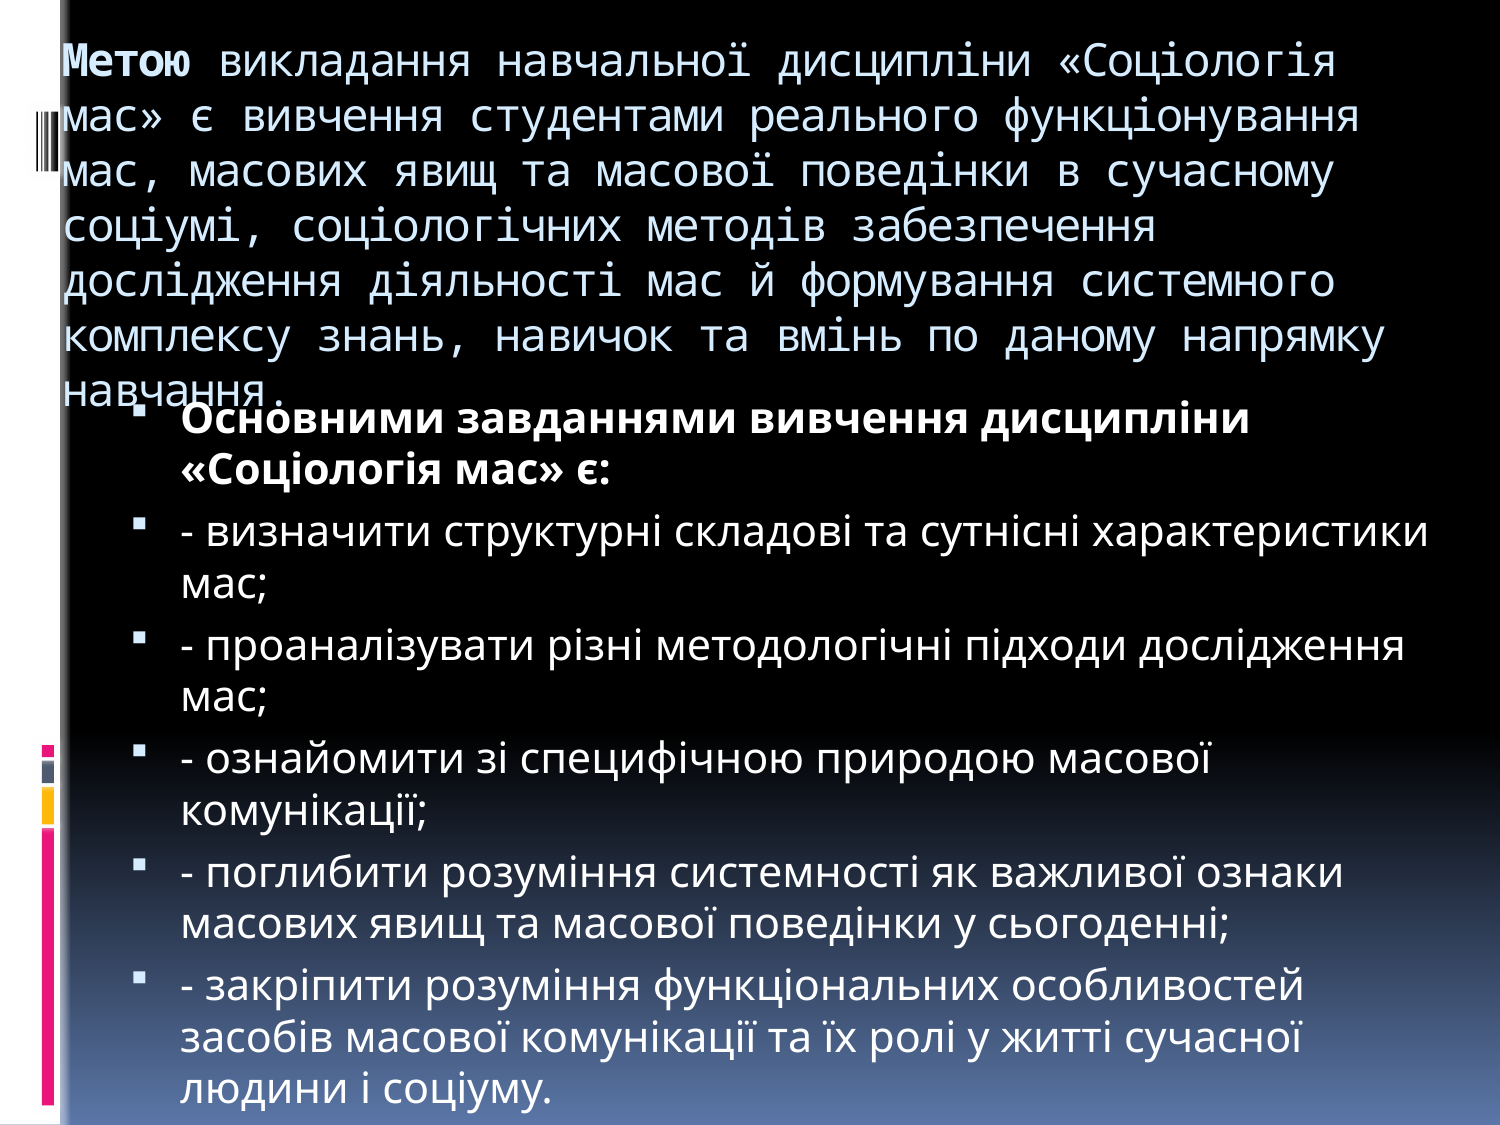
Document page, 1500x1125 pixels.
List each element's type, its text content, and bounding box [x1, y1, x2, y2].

title Метою викладання навчальної дисципліни «Соціологія мас» є вивчення студентами реального функціонування мас, масових явищ та масової поведінки в сучасному соціумі, соціологічних методів забезпечення дослідження діяльності мас й формування системного комплексу знань, навичок та вмінь по даному напрямку навчання. [46, 23, 1414, 340]
list Основними завданнями вивчення дисципліни «Соціологія мас» є: - визначити структурні складові та сутнісні характеристики мас; - проаналізувати різні методологічні підходи дослідження мас; - ознайомити зі специфічною природою масової комунікації; - поглибити розуміння системності як важливої ознаки масових явищ та масової поведінки у сьогоденні; - закріпити розуміння функціональних особливостей засобів масової комунікації та їх ролі у житті сучасної людини і соціуму. [105, 382, 1456, 1125]
